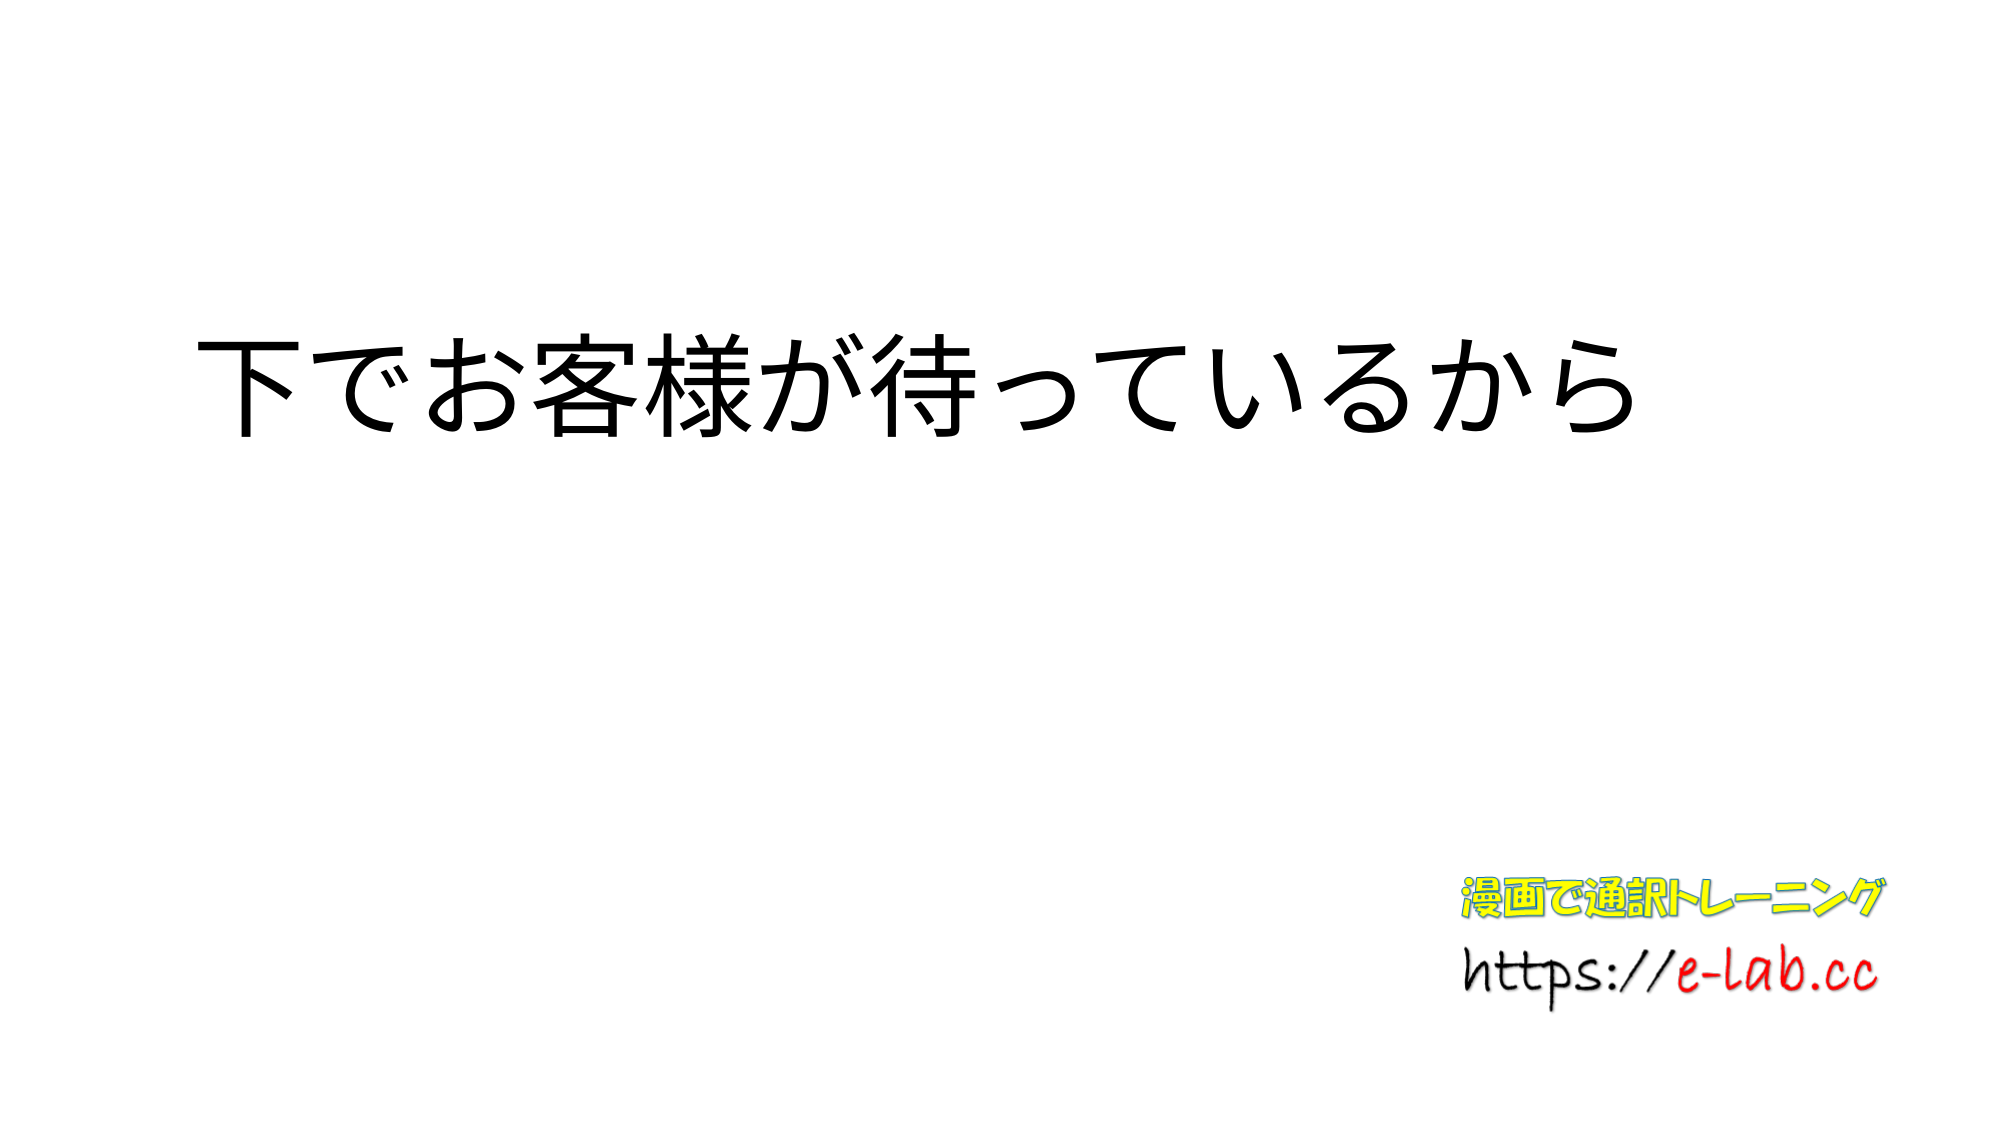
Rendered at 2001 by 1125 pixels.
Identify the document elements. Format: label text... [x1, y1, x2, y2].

title 下でお客様が待っているから [177, 270, 1918, 459]
picture [1417, 861, 1924, 1061]
